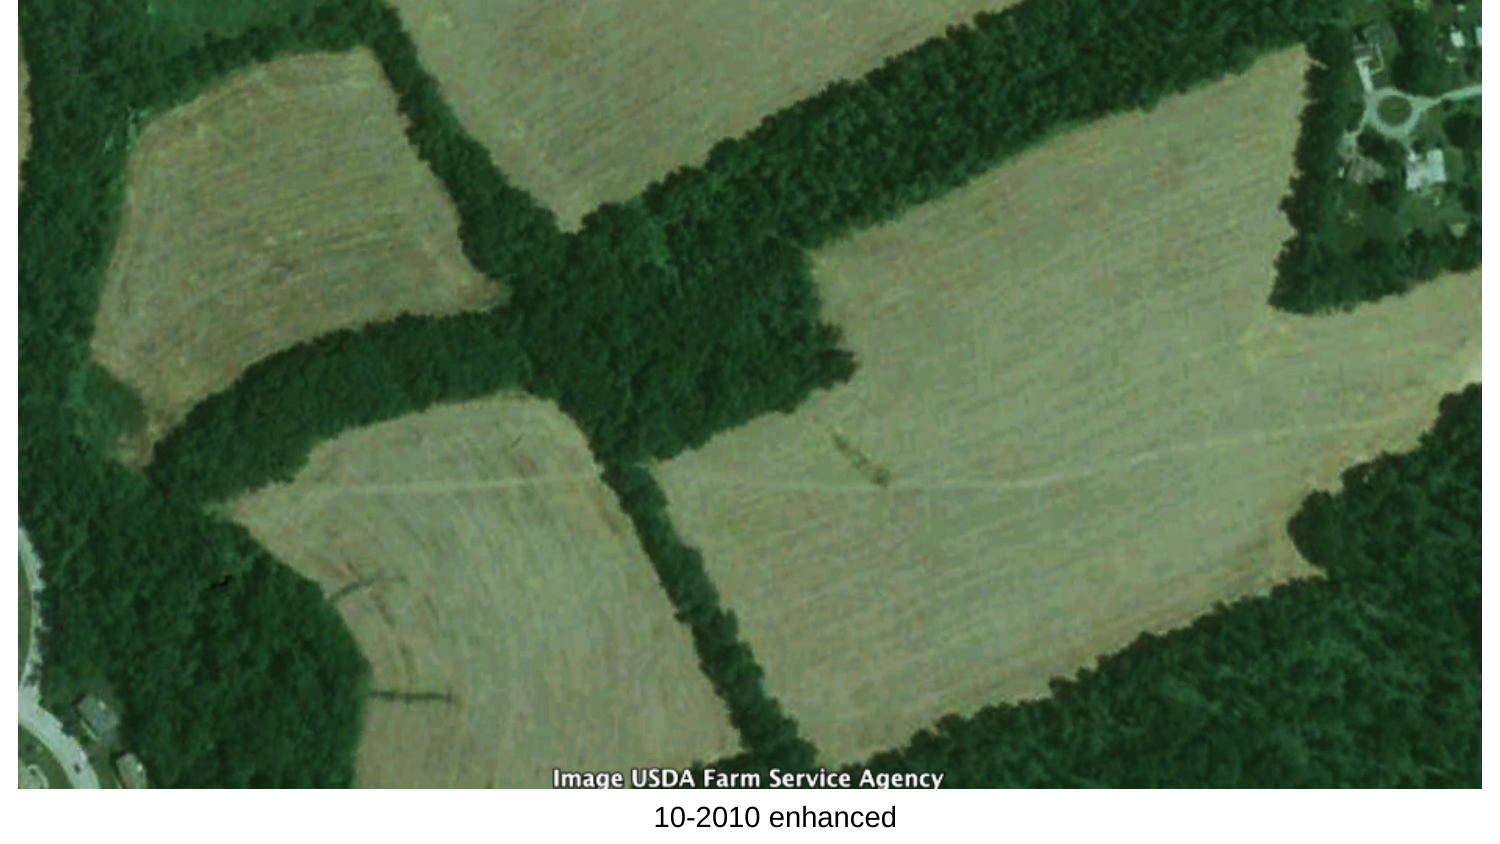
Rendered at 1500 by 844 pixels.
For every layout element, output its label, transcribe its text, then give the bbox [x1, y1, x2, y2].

text_box 10-2010 enhanced [638, 798, 1014, 832]
picture [18, 0, 1482, 789]
